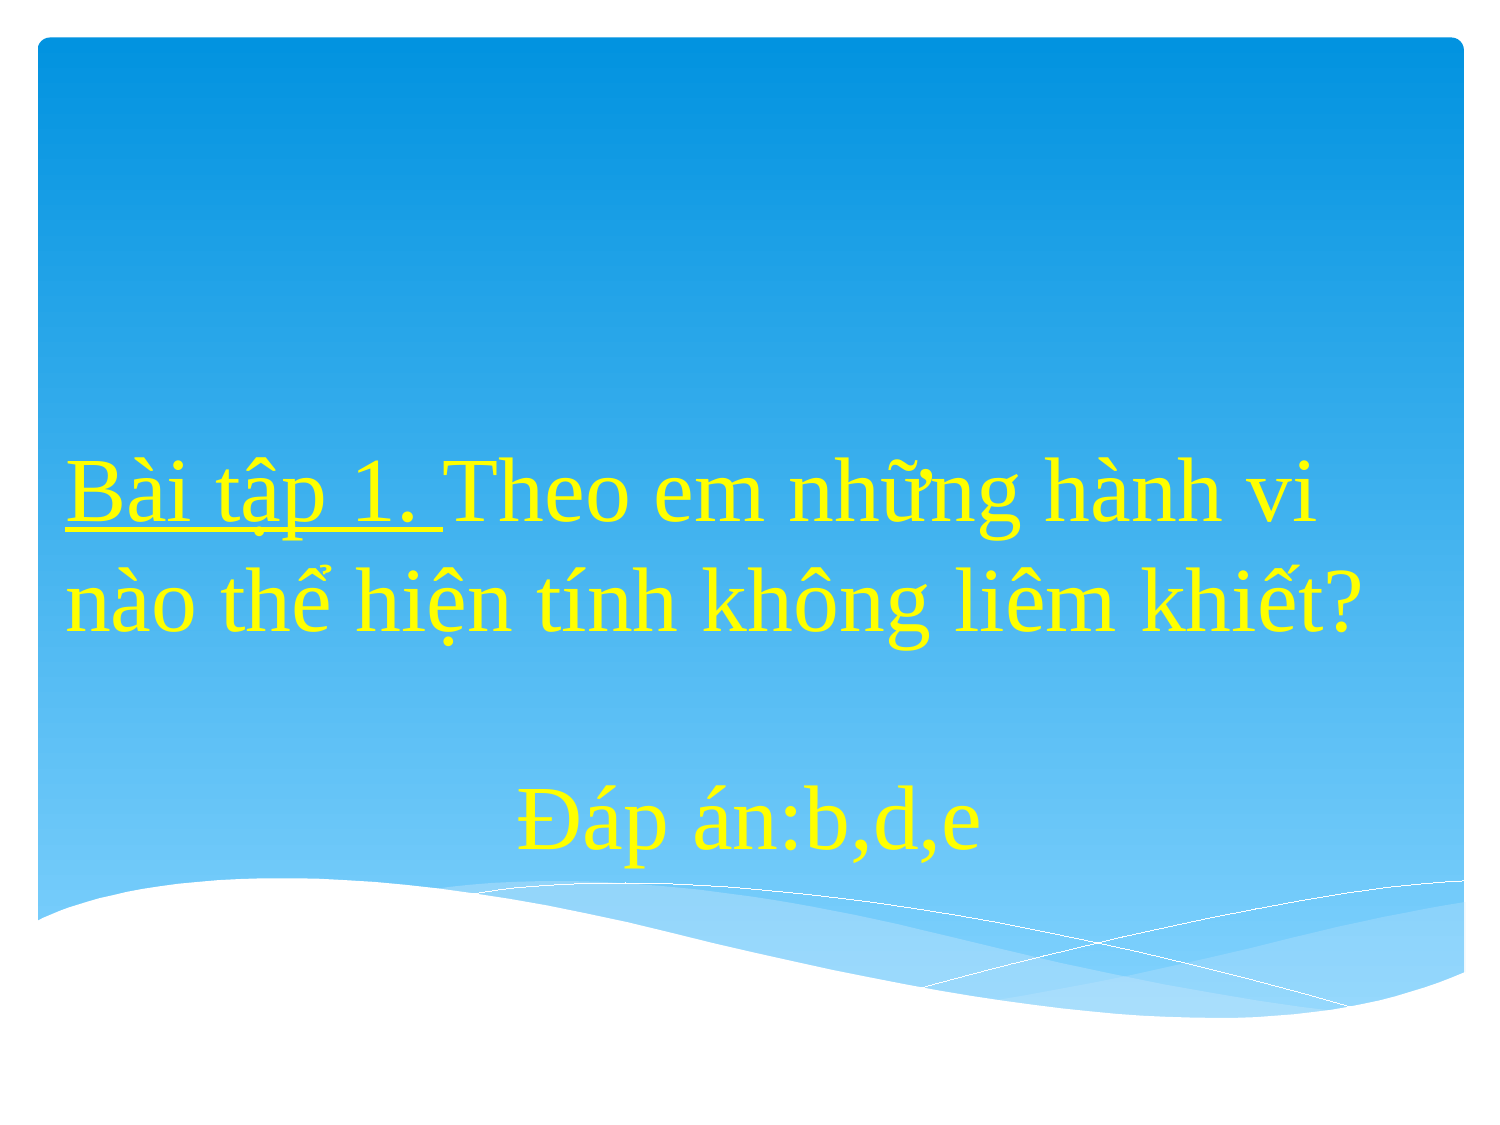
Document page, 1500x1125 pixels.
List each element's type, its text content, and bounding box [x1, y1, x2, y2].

title Bài tập 1. Theo em những hành vi nào thể hiện tính không liêm khiết? [50, 75, 1463, 738]
subtitle Đáp án:b,d,e [225, 750, 1275, 988]
